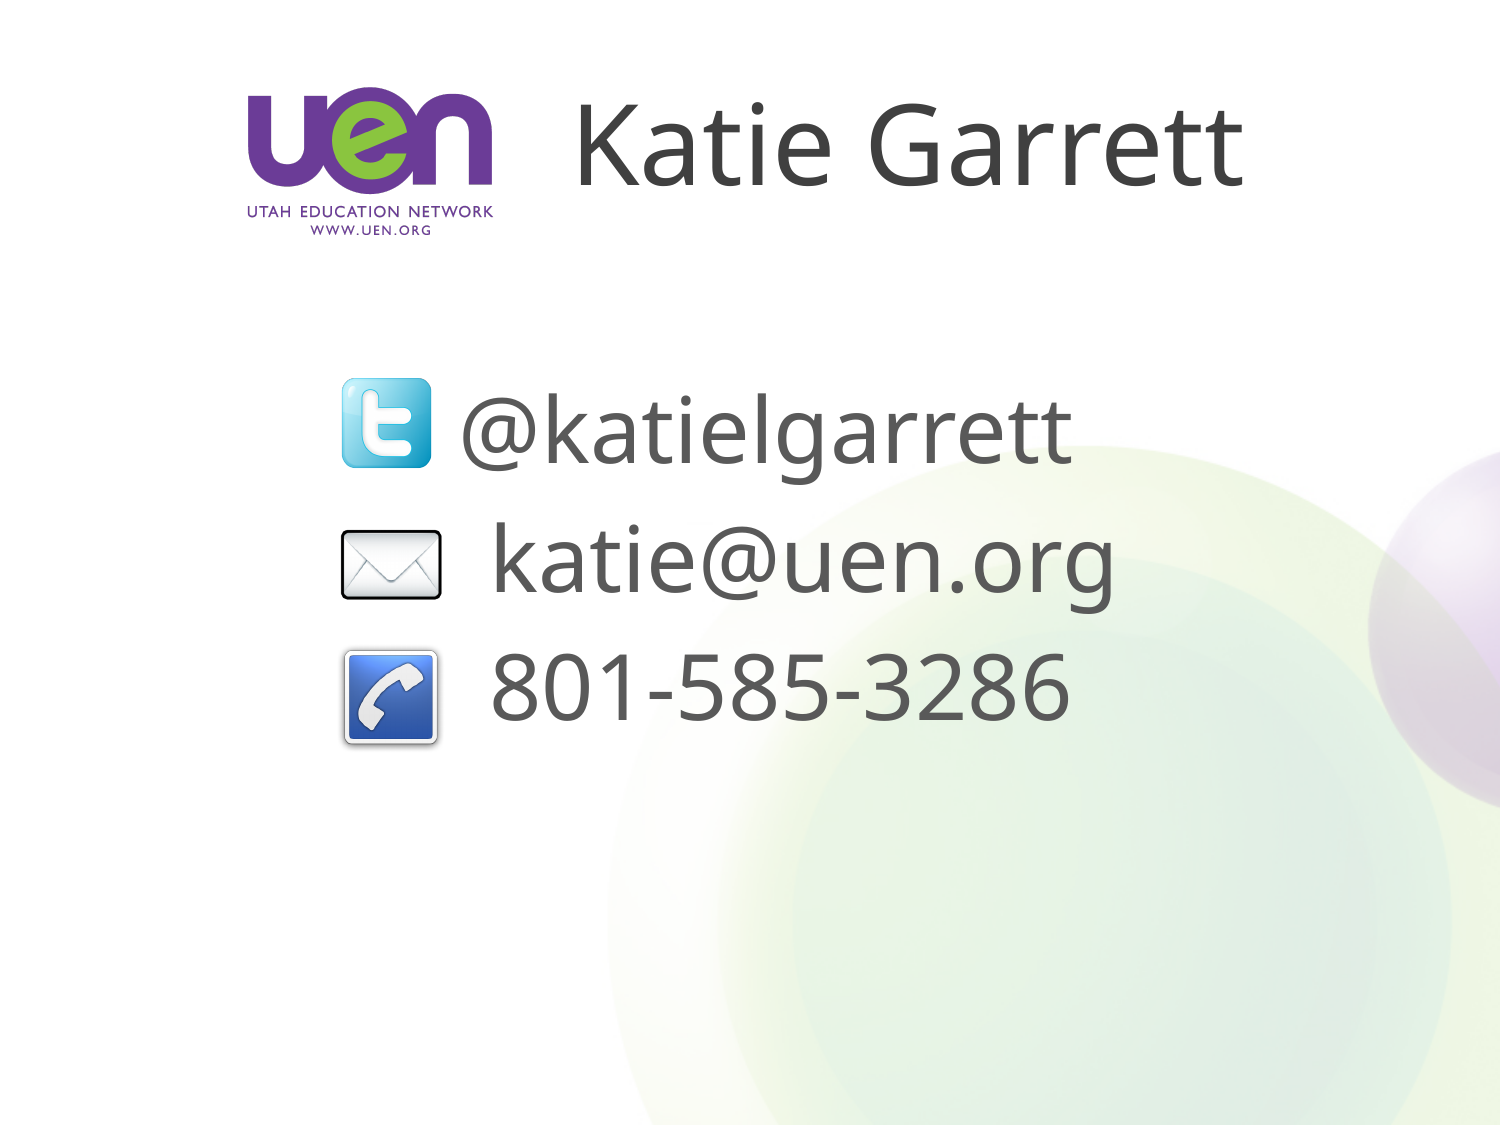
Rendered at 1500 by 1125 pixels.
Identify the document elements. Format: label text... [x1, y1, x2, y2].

picture [334, 370, 440, 476]
picture [331, 638, 450, 756]
picture [334, 508, 448, 622]
title Katie Garrett [232, 46, 1500, 235]
picture [232, 77, 501, 235]
list @katielgarrett katie@uen.org 801-585-3286 [426, 364, 1500, 899]
